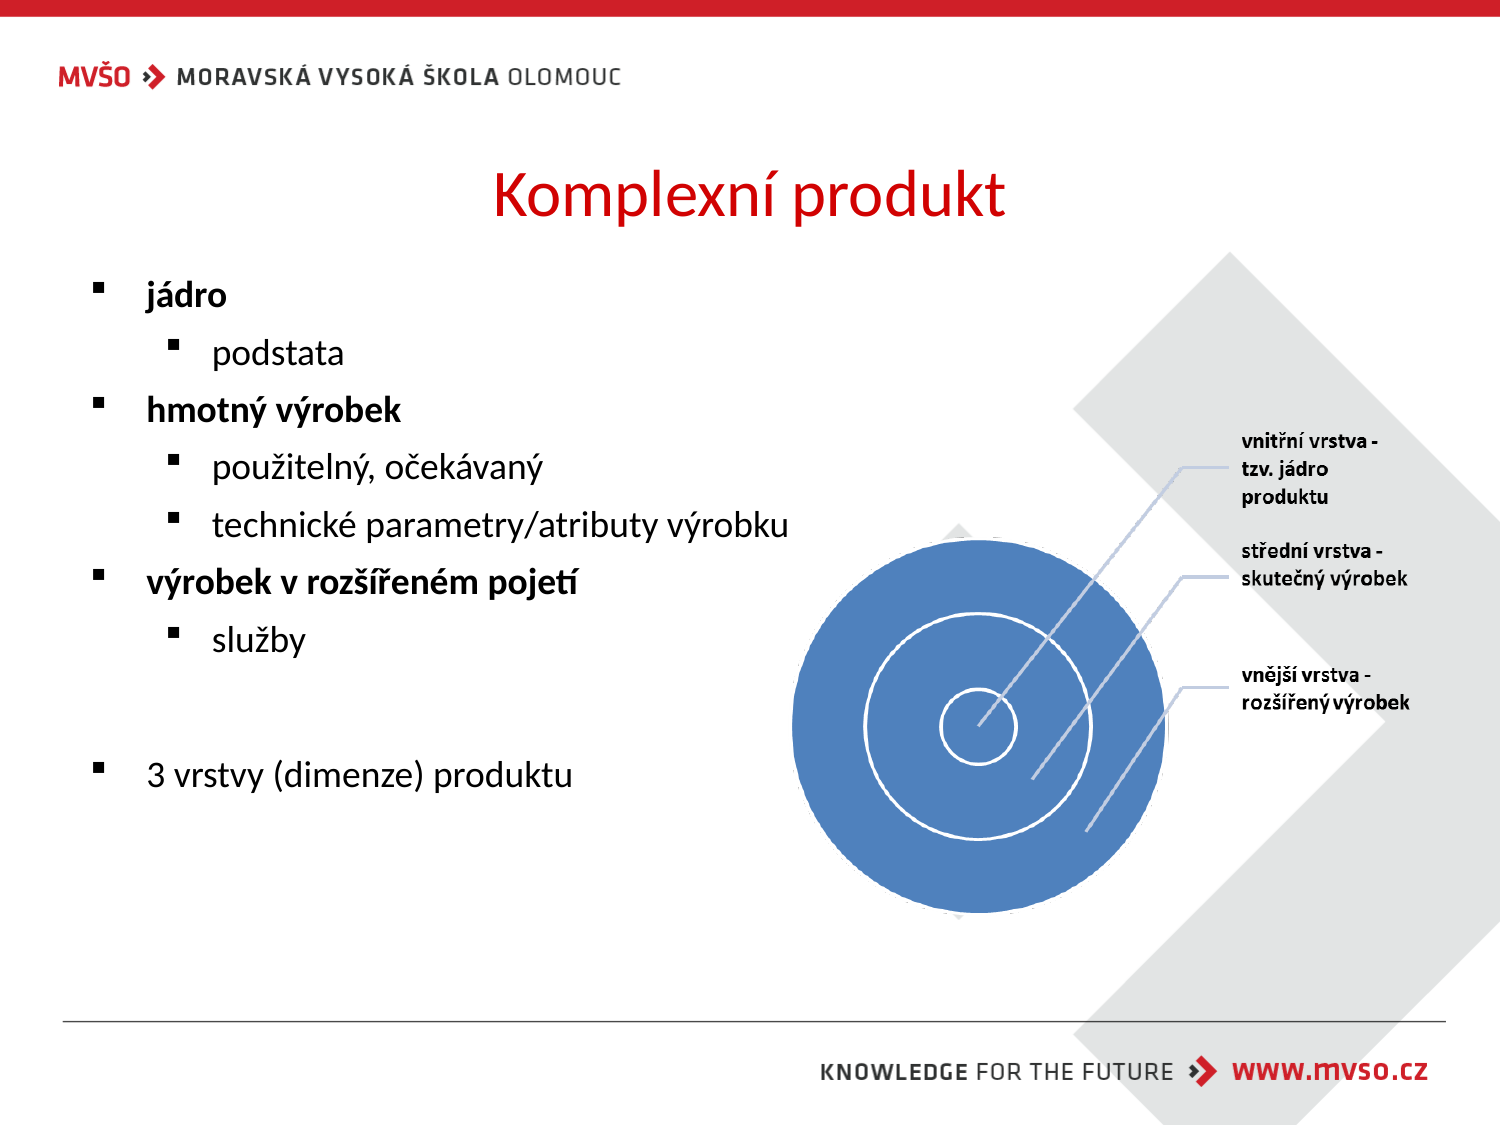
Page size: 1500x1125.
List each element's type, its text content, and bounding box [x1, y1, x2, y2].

picture [0, 0, 1500, 1125]
title Komplexní produkt [75, 129, 1425, 250]
list jádro podstata hmotný výrobek použitelný, očekávaný technické parametry/atributy výrobku výrobek v rozšířeném pojetí služby 3 vrstvy (dimenze) produktu [75, 262, 1425, 1005]
